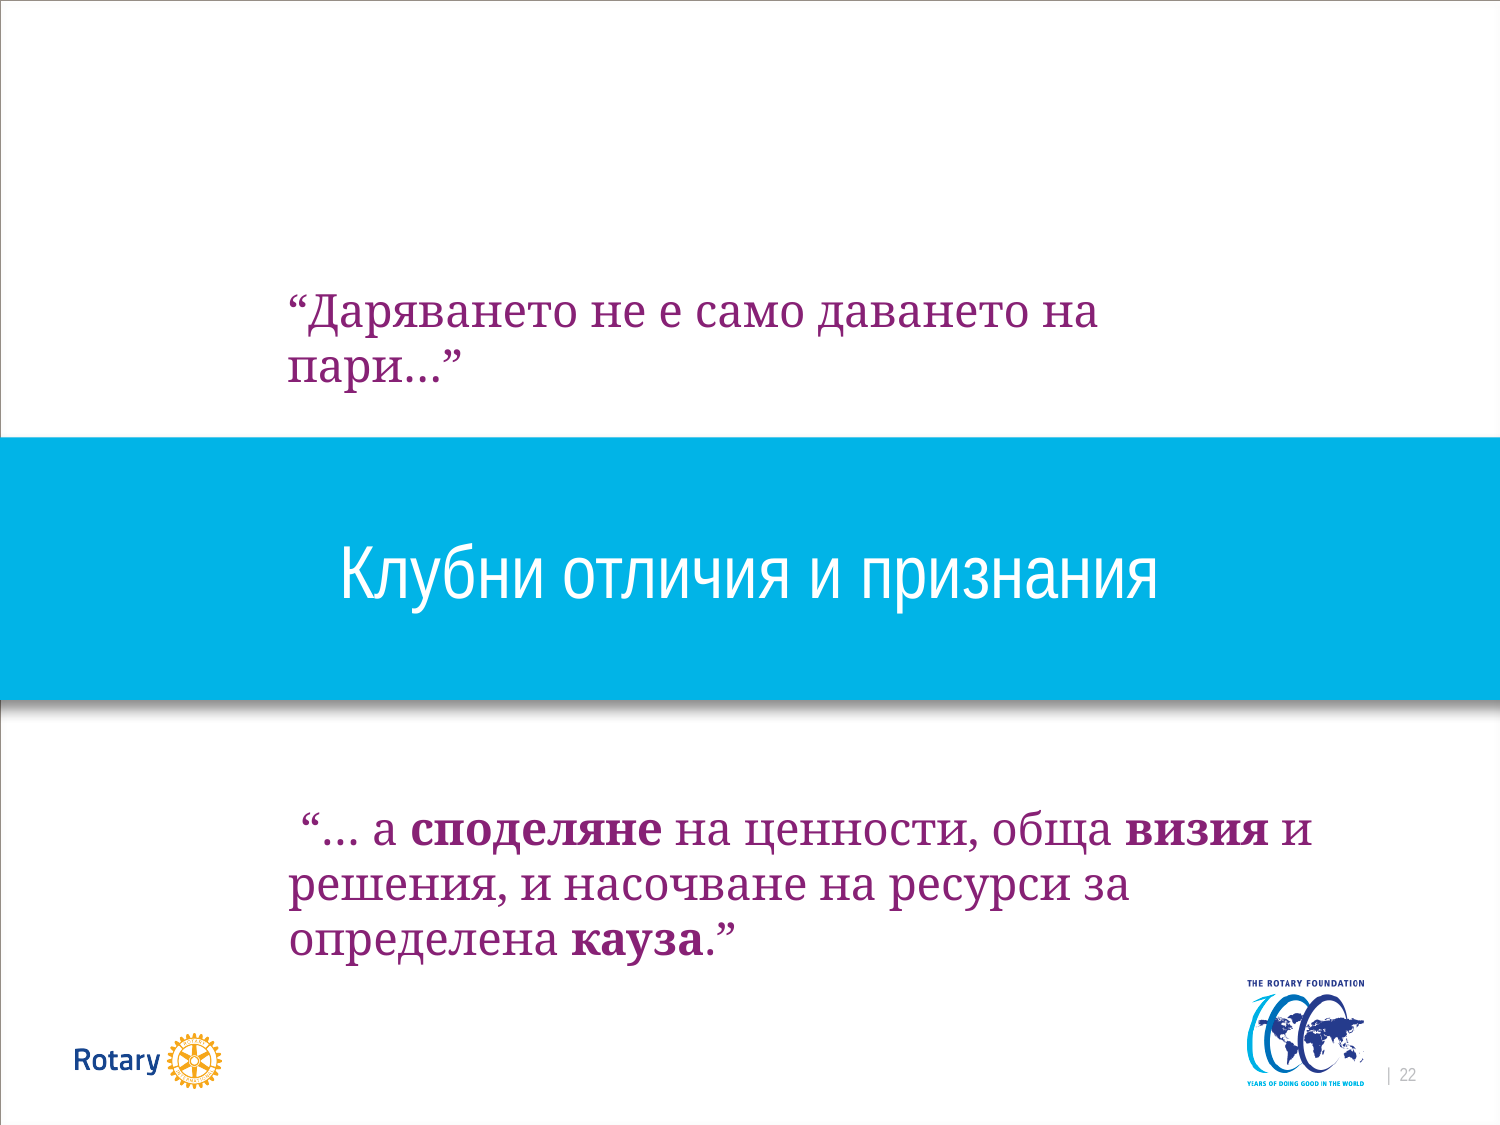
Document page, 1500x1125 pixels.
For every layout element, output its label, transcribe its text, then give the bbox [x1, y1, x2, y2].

text_box “Даряването не е само даването на пари…” [287, 281, 1213, 369]
picture [1231, 975, 1383, 1087]
picture [75, 1033, 222, 1089]
text_box “… а споделяне на ценности, обща визия и решения, и насочване на ресурси за определена кауза.” [288, 800, 1363, 988]
title Клубни отличия и признания [0, 437, 1500, 700]
